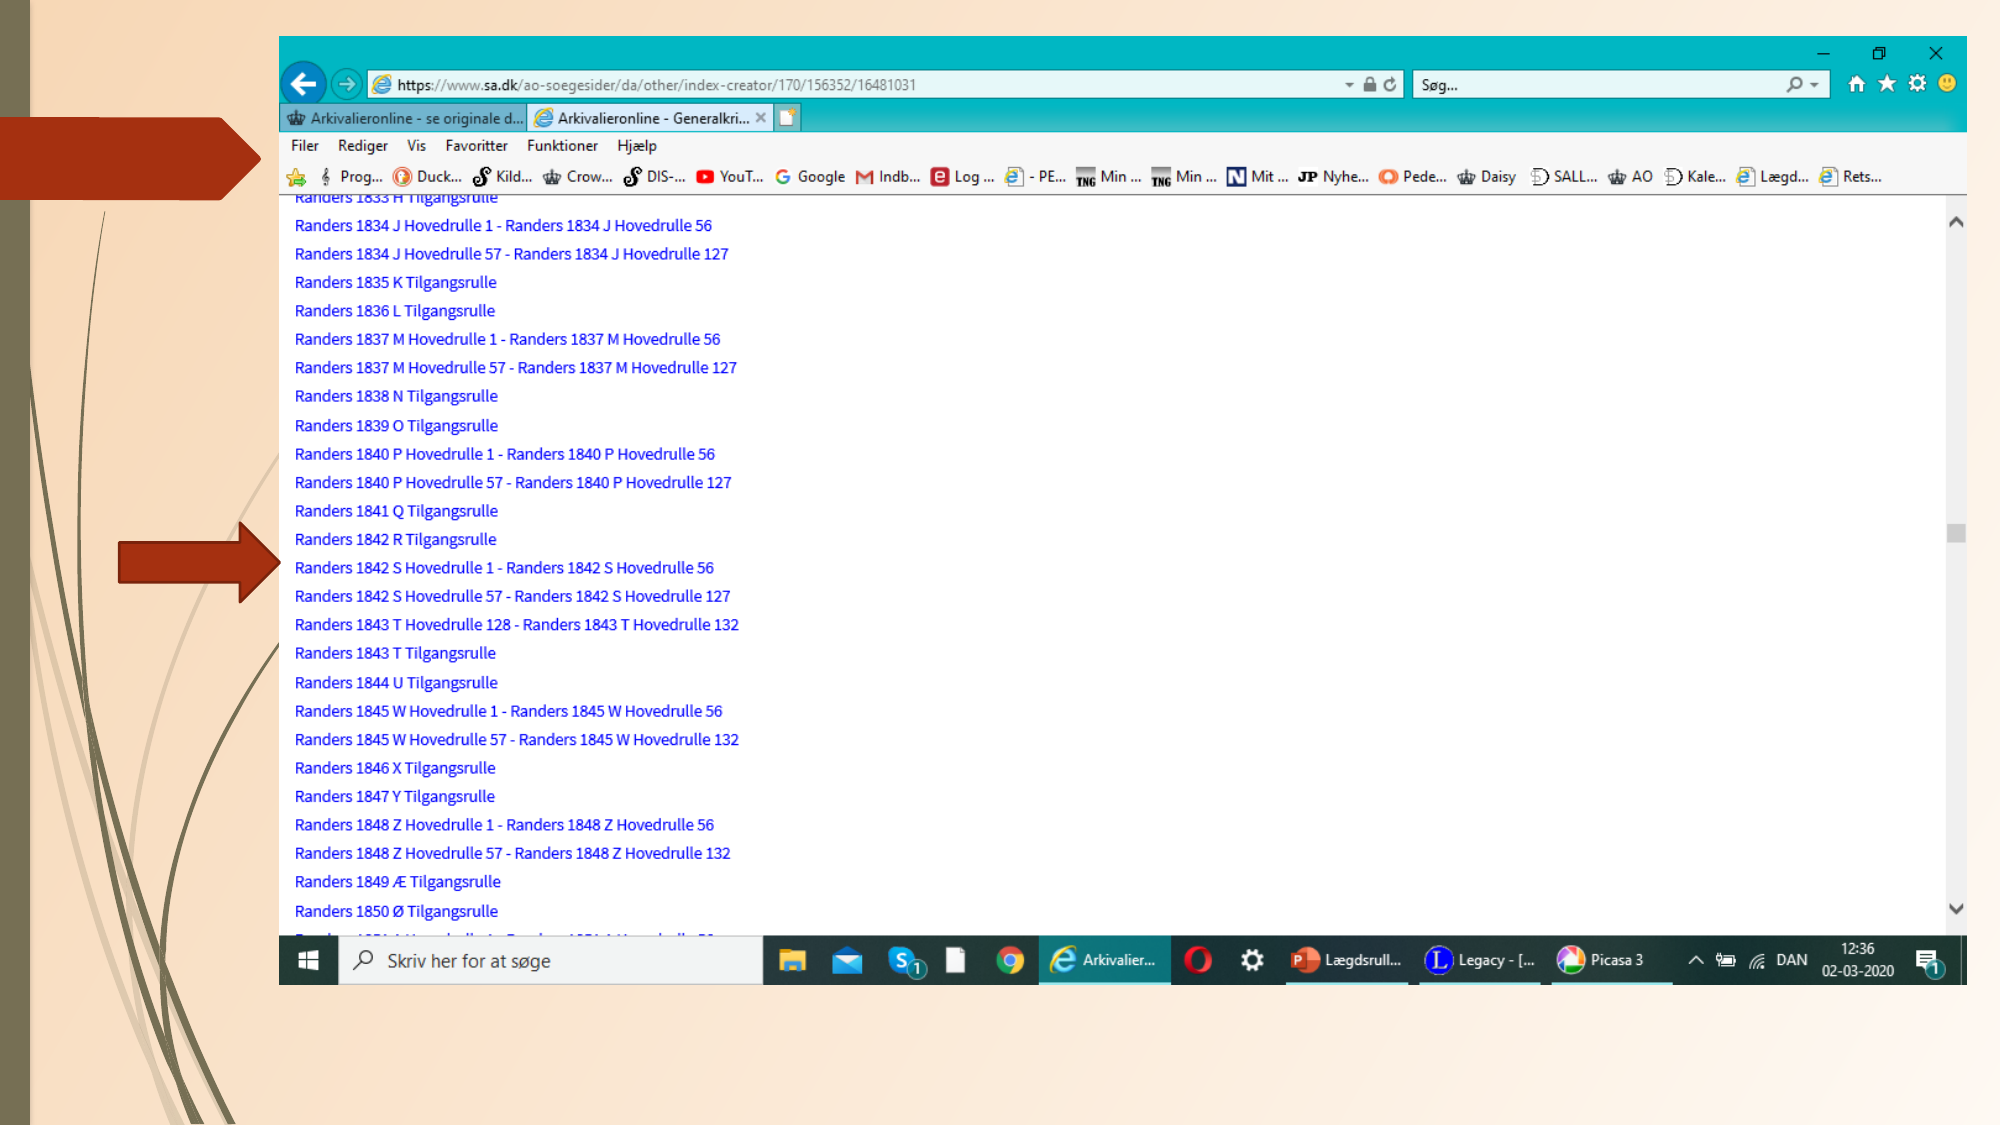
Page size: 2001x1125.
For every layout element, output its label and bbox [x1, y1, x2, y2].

text_box [117, 521, 275, 604]
picture [279, 36, 1967, 985]
